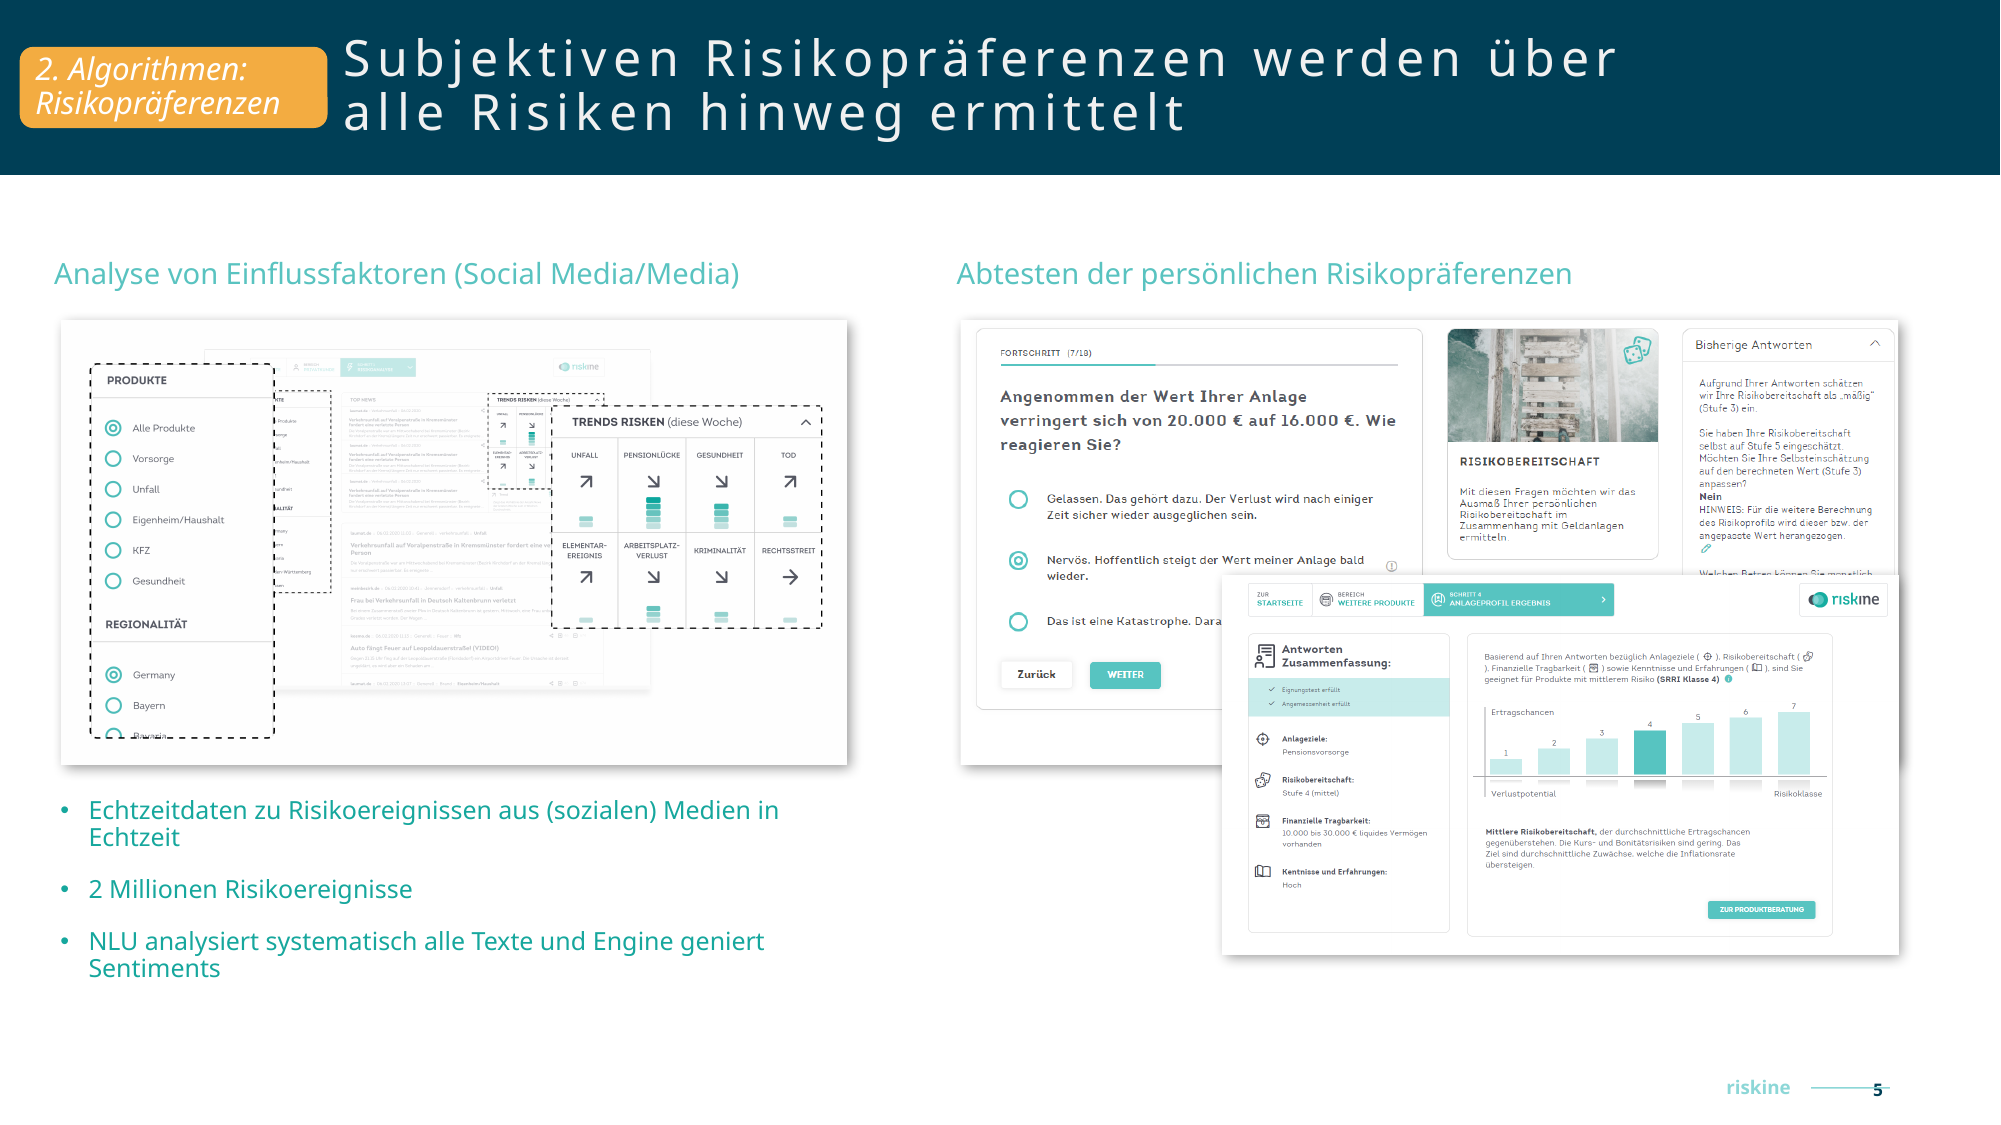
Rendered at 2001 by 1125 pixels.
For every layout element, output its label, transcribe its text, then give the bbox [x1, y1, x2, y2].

text_box Echtzeitdaten zu Risikoereignissen aus (sozialen) Medien in Echtzeit 2 Millionen Risikoereignisse NLU analysiert systematisch alle Texte und Engine geniert Sentiments [48, 785, 877, 1090]
picture [60, 320, 847, 766]
title Subjektiven Risikopräferenzen werden über alle Risiken hinweg ermittelt [343, 0, 1713, 175]
list Abtesten der persönlichen Risikopräferenzen [956, 248, 1843, 288]
list Analyse von Einflussfaktoren (Social Media/Media) [54, 248, 940, 289]
text_box 2. Algorithmen: Risikopräferenzen [18, 46, 329, 129]
picture [960, 320, 1899, 955]
